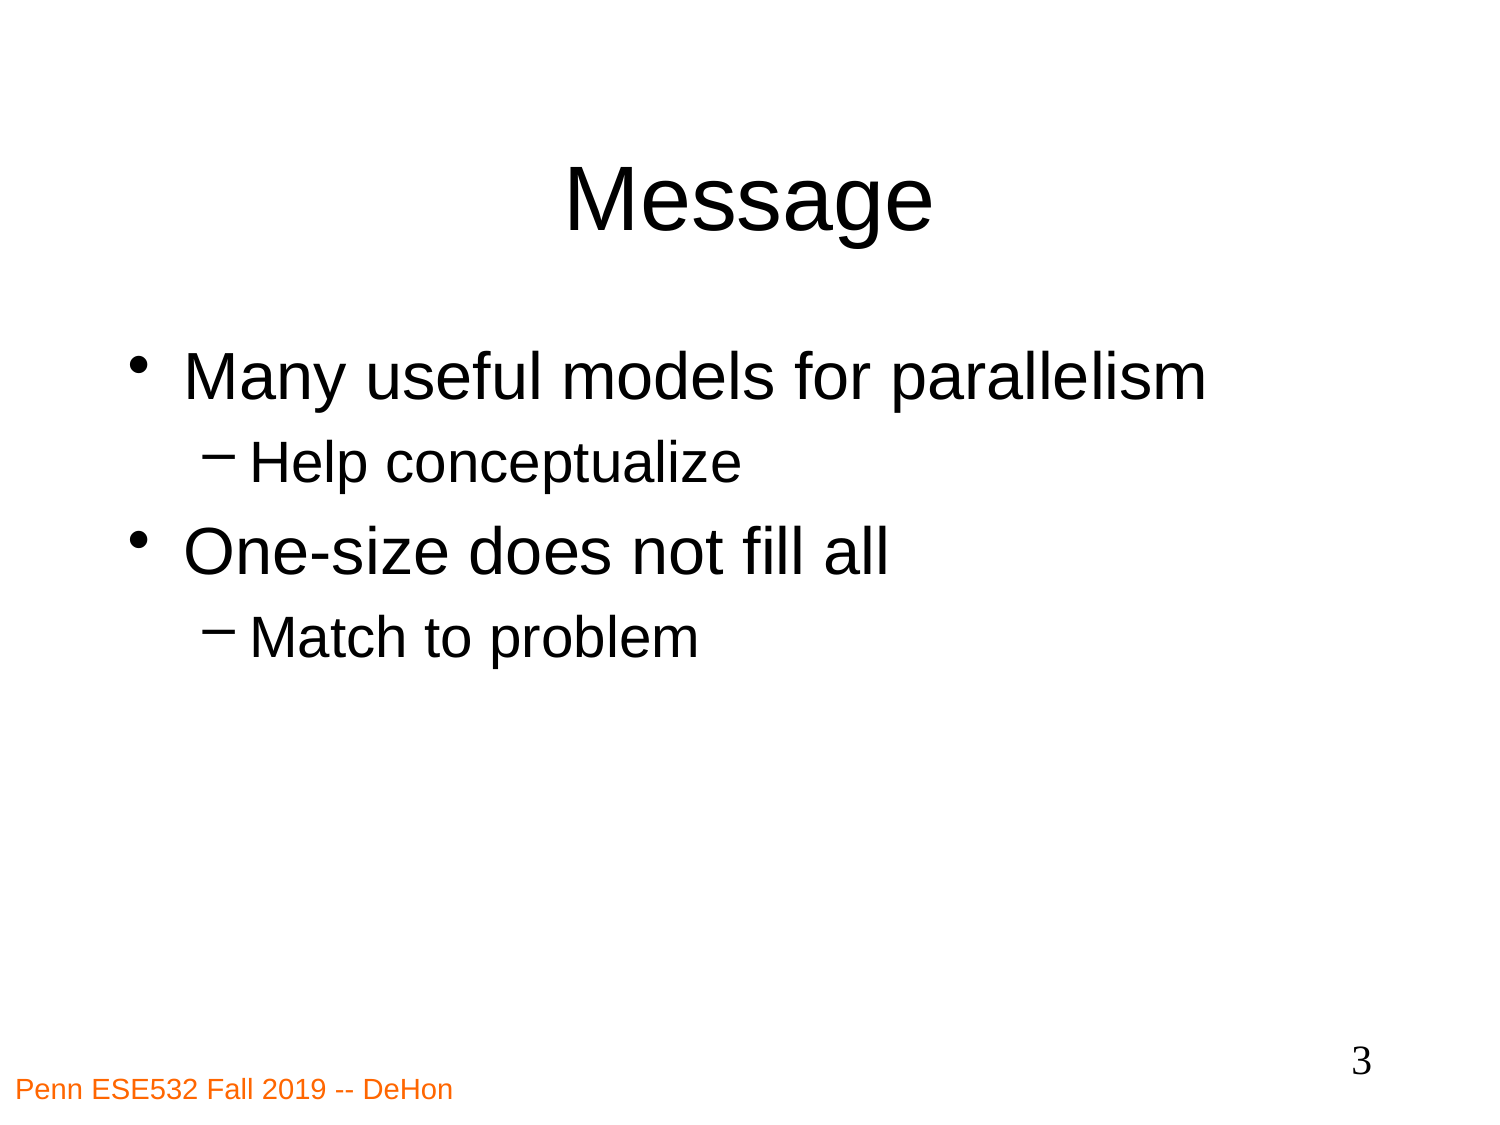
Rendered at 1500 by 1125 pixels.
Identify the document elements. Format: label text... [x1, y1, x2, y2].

list Many useful models for parallelism Help conceptualize One-size does not fill all Match to problem [112, 324, 1388, 1001]
title Message [112, 99, 1388, 288]
slide_number Penn ESE532 Fall 2019 -- DeHon [0, 1062, 688, 1125]
slide_number 3 [1074, 1024, 1388, 1101]
